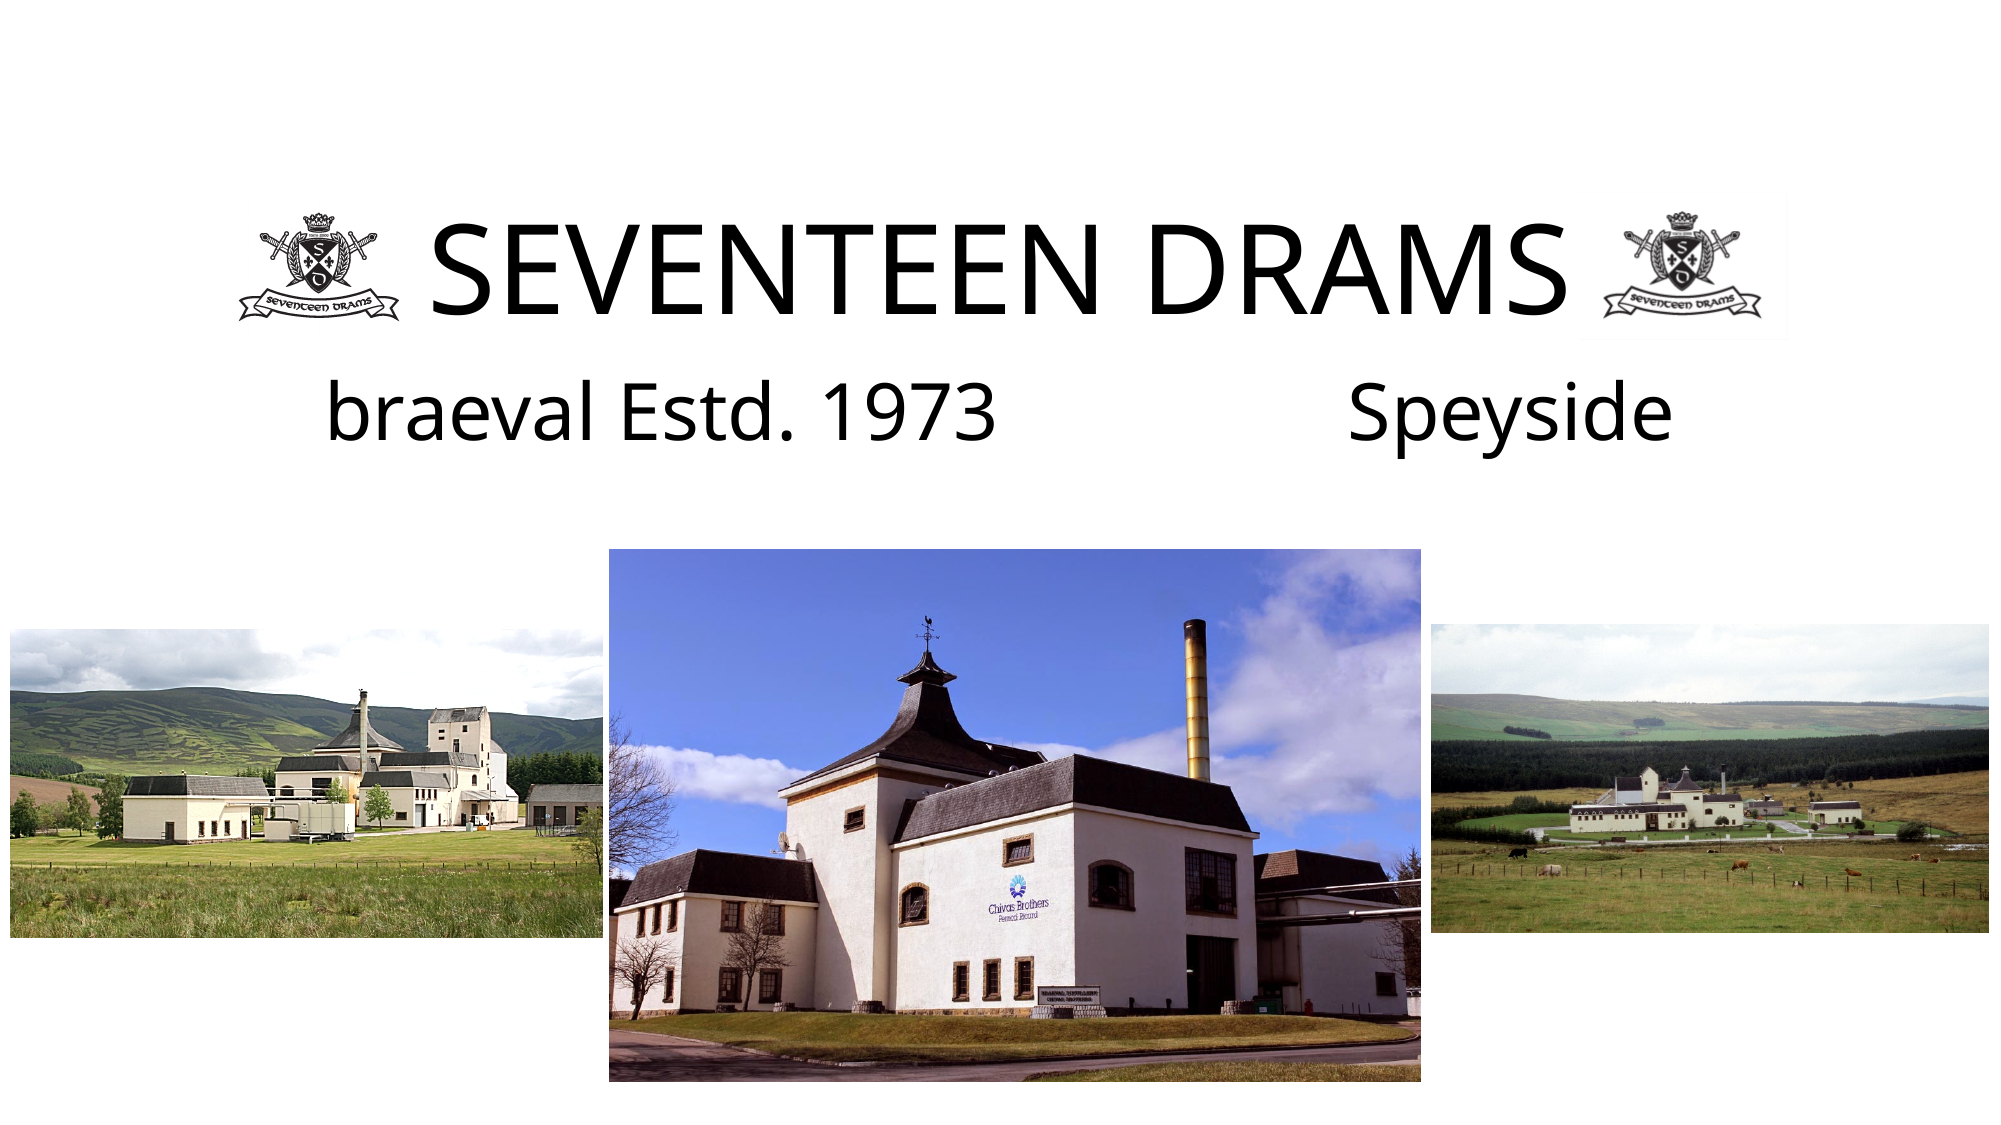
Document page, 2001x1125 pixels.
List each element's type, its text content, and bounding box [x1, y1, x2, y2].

picture [10, 629, 603, 939]
picture [1431, 624, 1989, 933]
picture [213, 192, 424, 341]
title SEVENTEEN DRAMS [249, 184, 1750, 350]
picture [1579, 192, 1789, 341]
picture [609, 549, 1421, 1082]
subtitle braeval Estd. 1973 Speyside [249, 364, 1750, 636]
